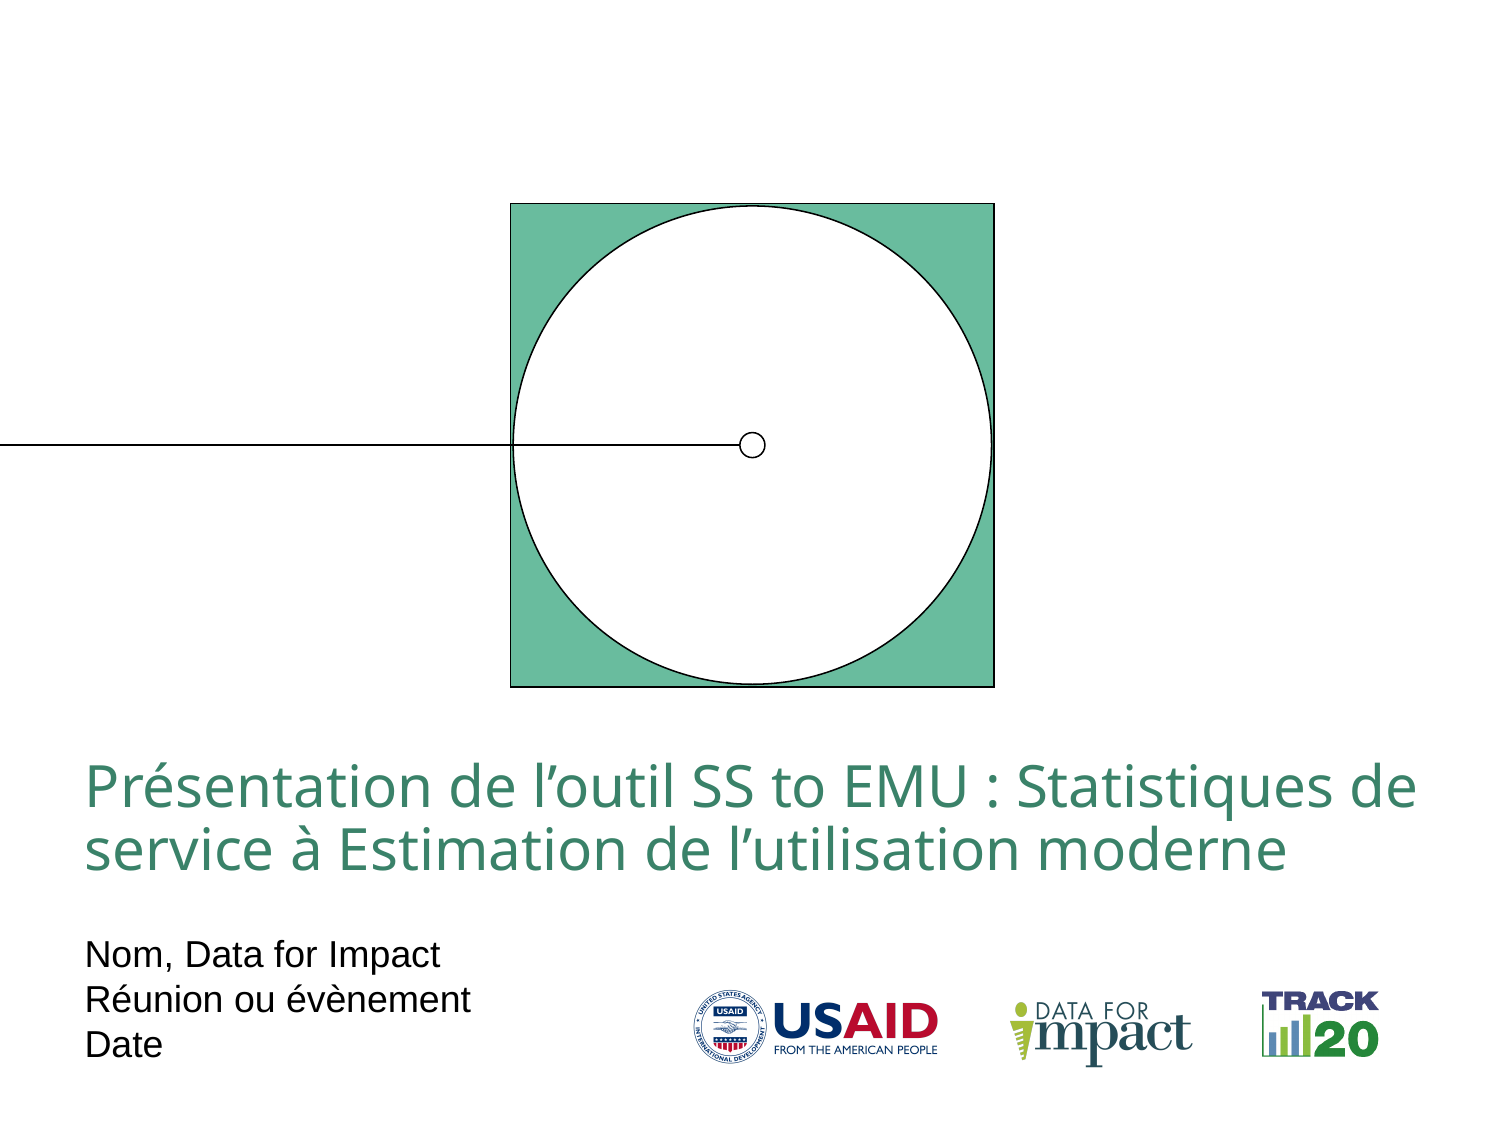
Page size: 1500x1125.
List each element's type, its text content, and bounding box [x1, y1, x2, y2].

list Nom, Data for Impact Réunion ou évènement Date [69, 922, 1029, 1095]
picture [1029, 968, 1231, 1089]
title Présentation de l’outil SS to EMU : Statistiques de service à Estimation de l’utilisation moderne [69, 750, 1472, 883]
picture [1262, 991, 1379, 1057]
